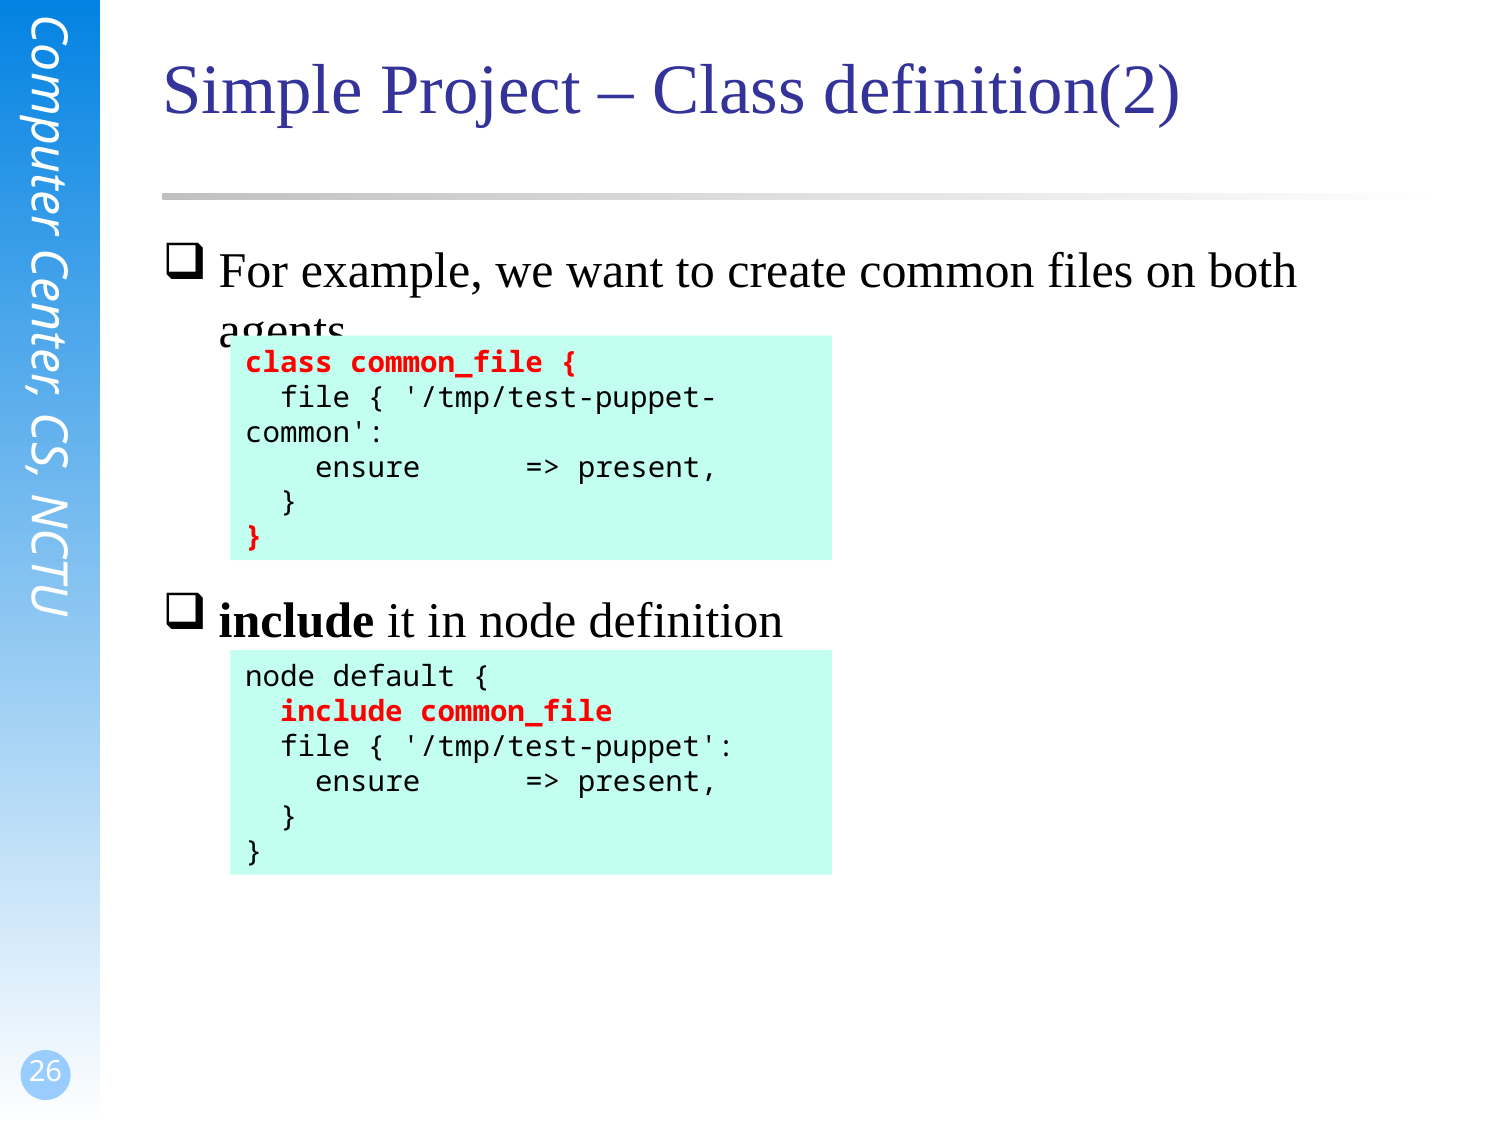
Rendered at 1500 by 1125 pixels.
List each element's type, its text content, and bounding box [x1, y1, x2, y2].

list For example, we want to create common files on both agents include it in node definition [162, 237, 1438, 1000]
text_box class common_file { file { '/tmp/test-puppet-common': ensure => present, } } [230, 335, 832, 561]
text_box node default { include common_file file { '/tmp/test-puppet': ensure => present, } } [230, 650, 832, 875]
title Simple Project – Class definition(2) [162, 42, 1438, 231]
